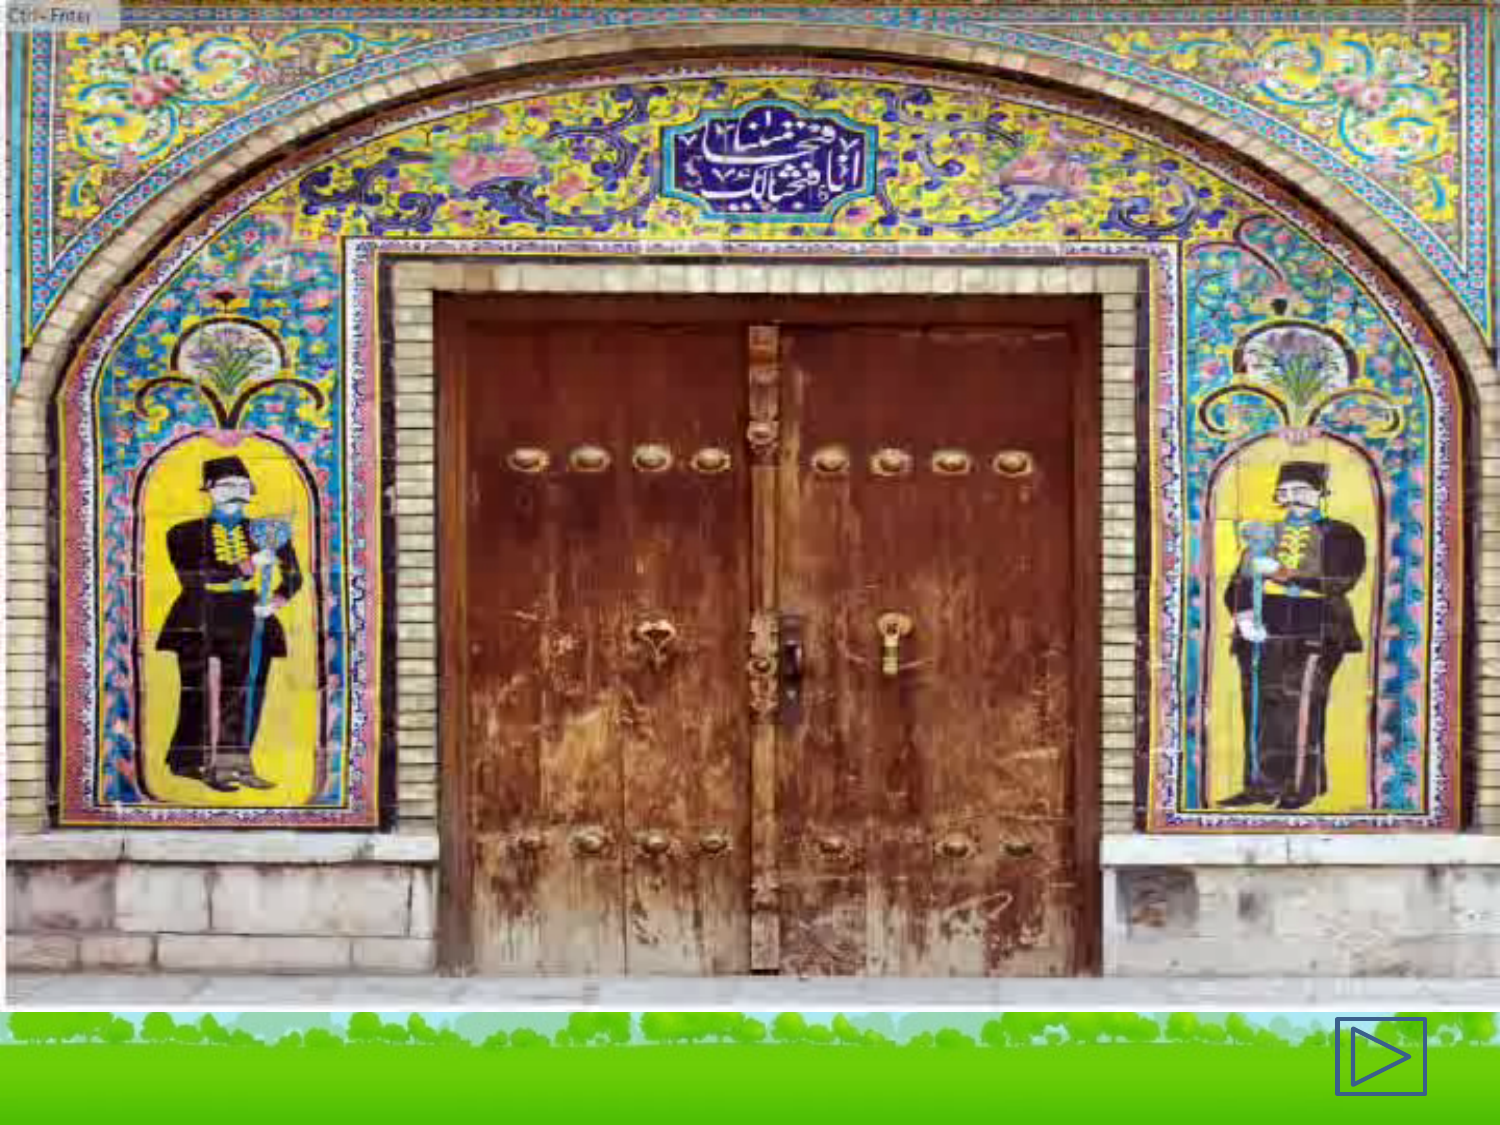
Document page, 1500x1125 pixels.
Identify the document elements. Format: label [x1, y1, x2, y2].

picture [0, 1013, 1500, 1125]
text_box [0, 0, 1500, 1013]
text_box [1335, 1021, 1427, 1096]
